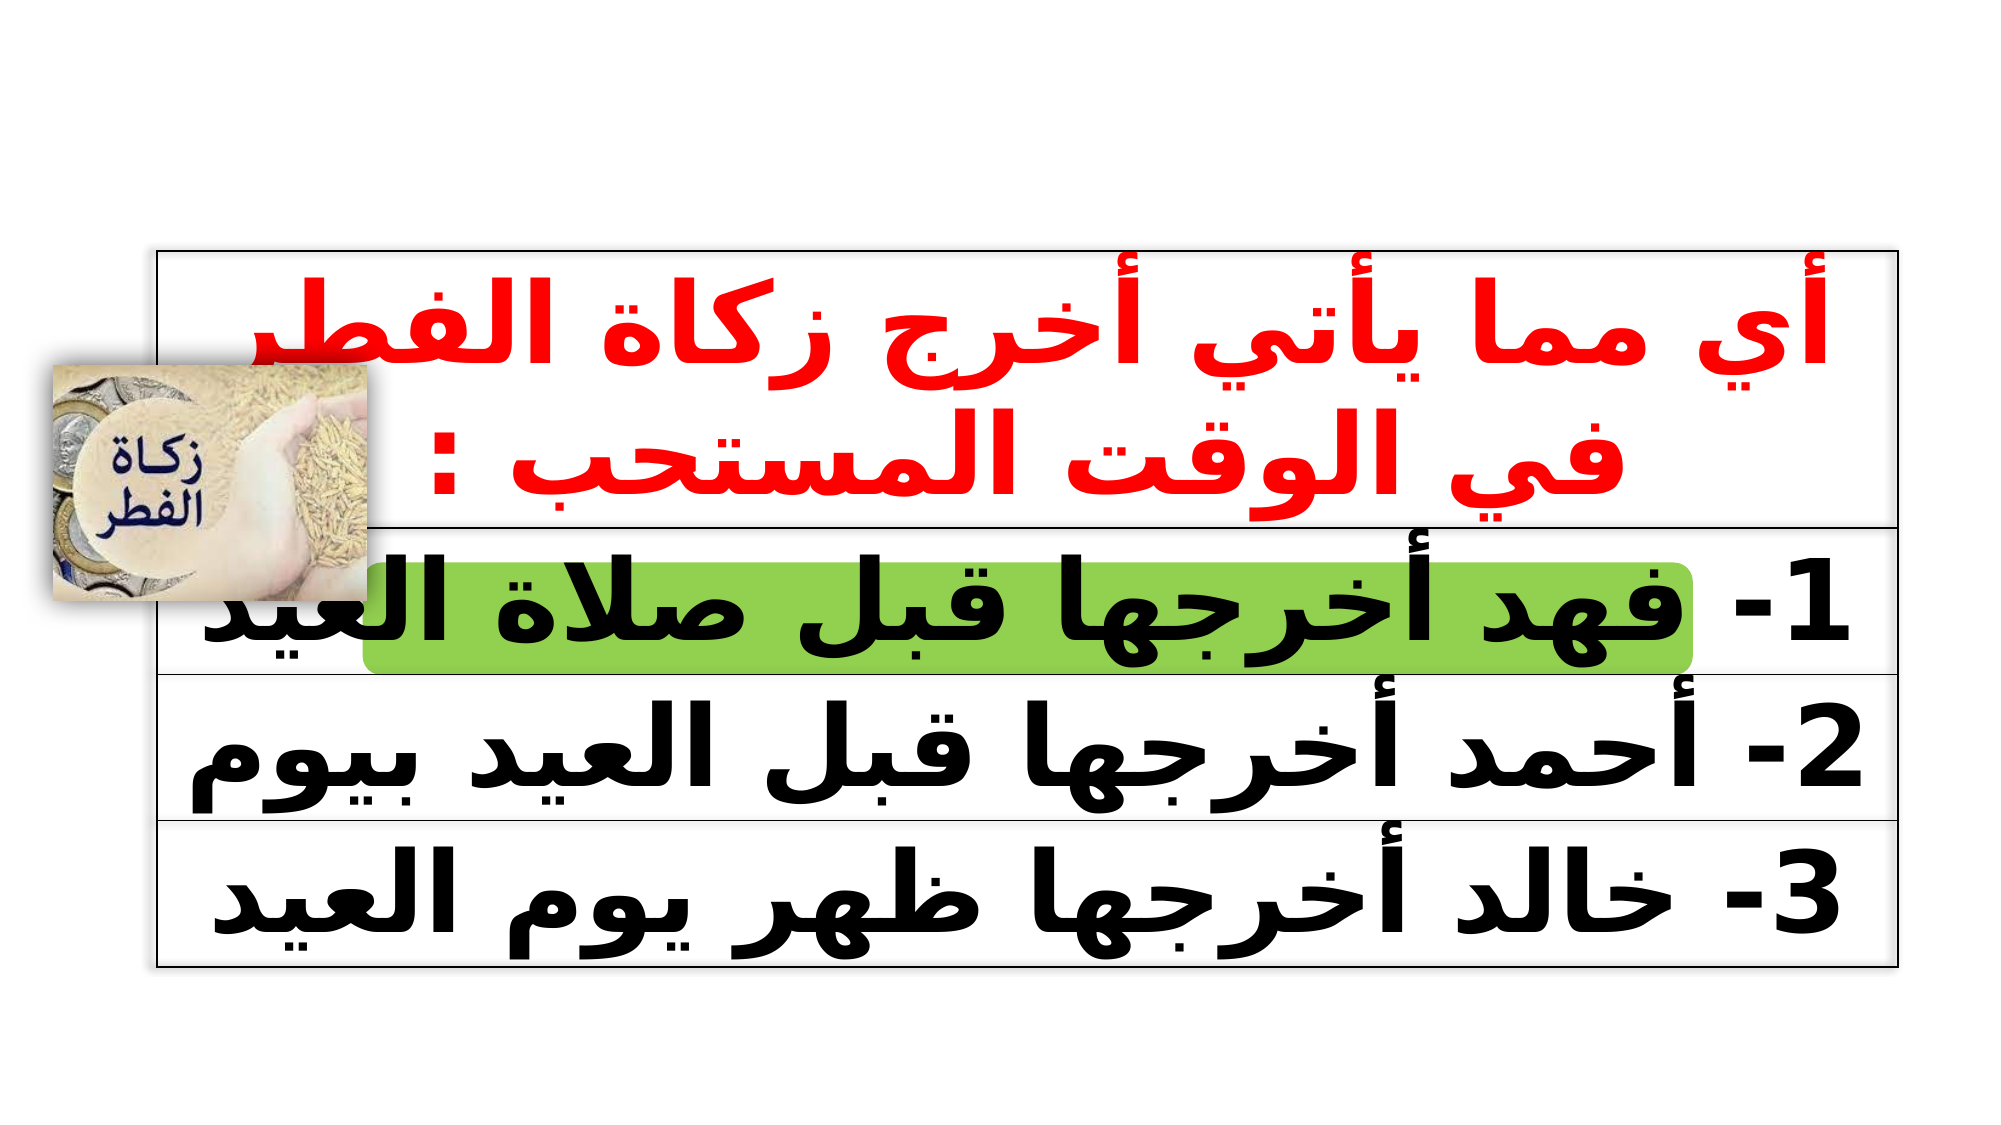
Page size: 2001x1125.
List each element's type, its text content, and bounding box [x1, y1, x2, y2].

table_header أي مما يأتي أخرج زكاة الفطر في الوقت المستحب : [158, 252, 1897, 527]
picture [52, 365, 367, 601]
table_cell 2- أحمد أخرجها قبل العيد بيوم [158, 675, 1897, 820]
table_cell 3- خالد أخرجها ظهر يوم العيد [158, 821, 1897, 966]
table_cell 1- فهد أخرجها قبل صلاة العيد [158, 529, 1897, 674]
